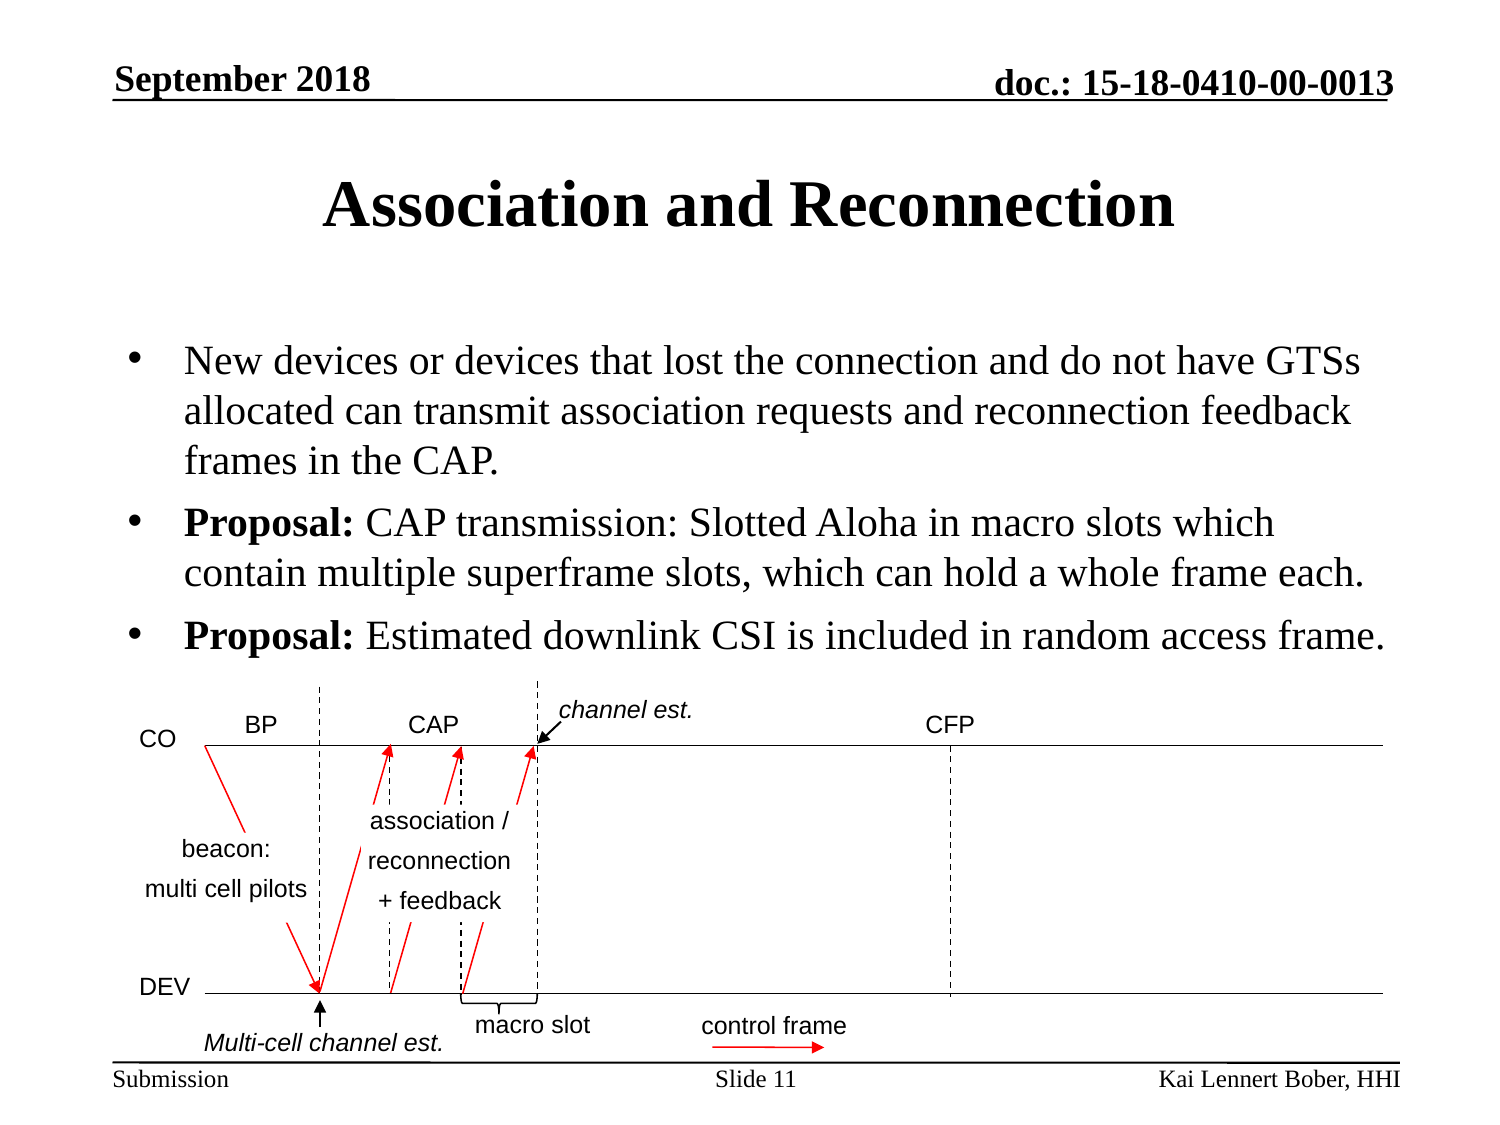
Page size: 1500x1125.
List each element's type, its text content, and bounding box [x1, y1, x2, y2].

text_box beacon: multi cell pilots [141, 832, 199, 923]
text_box CO [124, 715, 192, 760]
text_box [204, 745, 316, 994]
footer Kai Lennert Bober, HHI [878, 1061, 1402, 1093]
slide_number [114, 54, 423, 100]
text_box BP [229, 701, 294, 742]
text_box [396, 754, 457, 992]
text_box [536, 721, 562, 745]
text_box channel est. [544, 686, 710, 732]
slide_number Slide 11 [712, 1061, 800, 1123]
text_box CAP [393, 701, 475, 743]
title Association and Reconnection [112, 112, 1388, 288]
text_box macro slot [460, 1002, 606, 1046]
text_box control frame [692, 1009, 857, 1046]
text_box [319, 743, 391, 992]
text_box Multi-cell channel est. [189, 1019, 460, 1064]
text_box DEV [124, 963, 206, 1009]
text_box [462, 745, 534, 994]
list New devices or devices that lost the connection and do not have GTSs allocated can transmit association requests and reconnection feedback frames in the CAP. Proposal: CAP transmission: Slotted Aloha in macro slots which contain multiple superframe slots, which can hold a whole frame each. Proposal: Estimated downlink CSI is included in random access frame. [112, 324, 1418, 663]
text_box CFP [910, 701, 991, 744]
